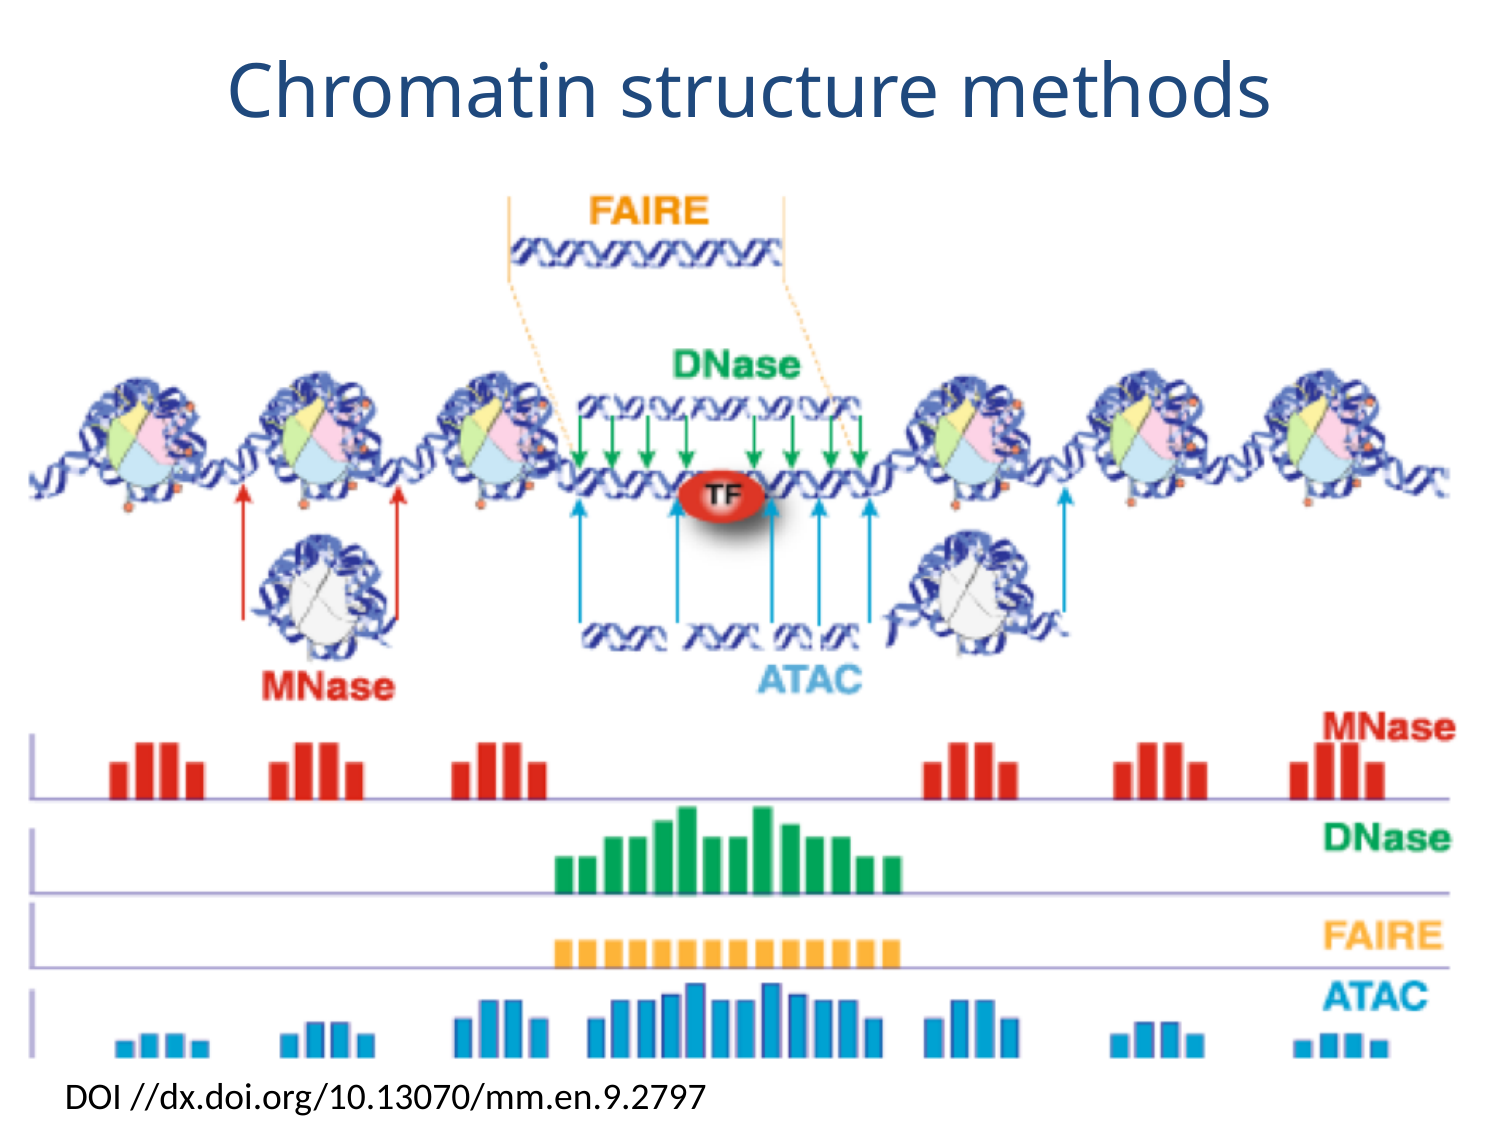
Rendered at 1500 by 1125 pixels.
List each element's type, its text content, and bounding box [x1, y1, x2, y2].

picture [0, 182, 1500, 1065]
title Chromatin structure methods [75, 28, 1425, 146]
text_box DOI //dx.doi.org/10.13070/mm.en.9.2797 [49, 1073, 908, 1125]
